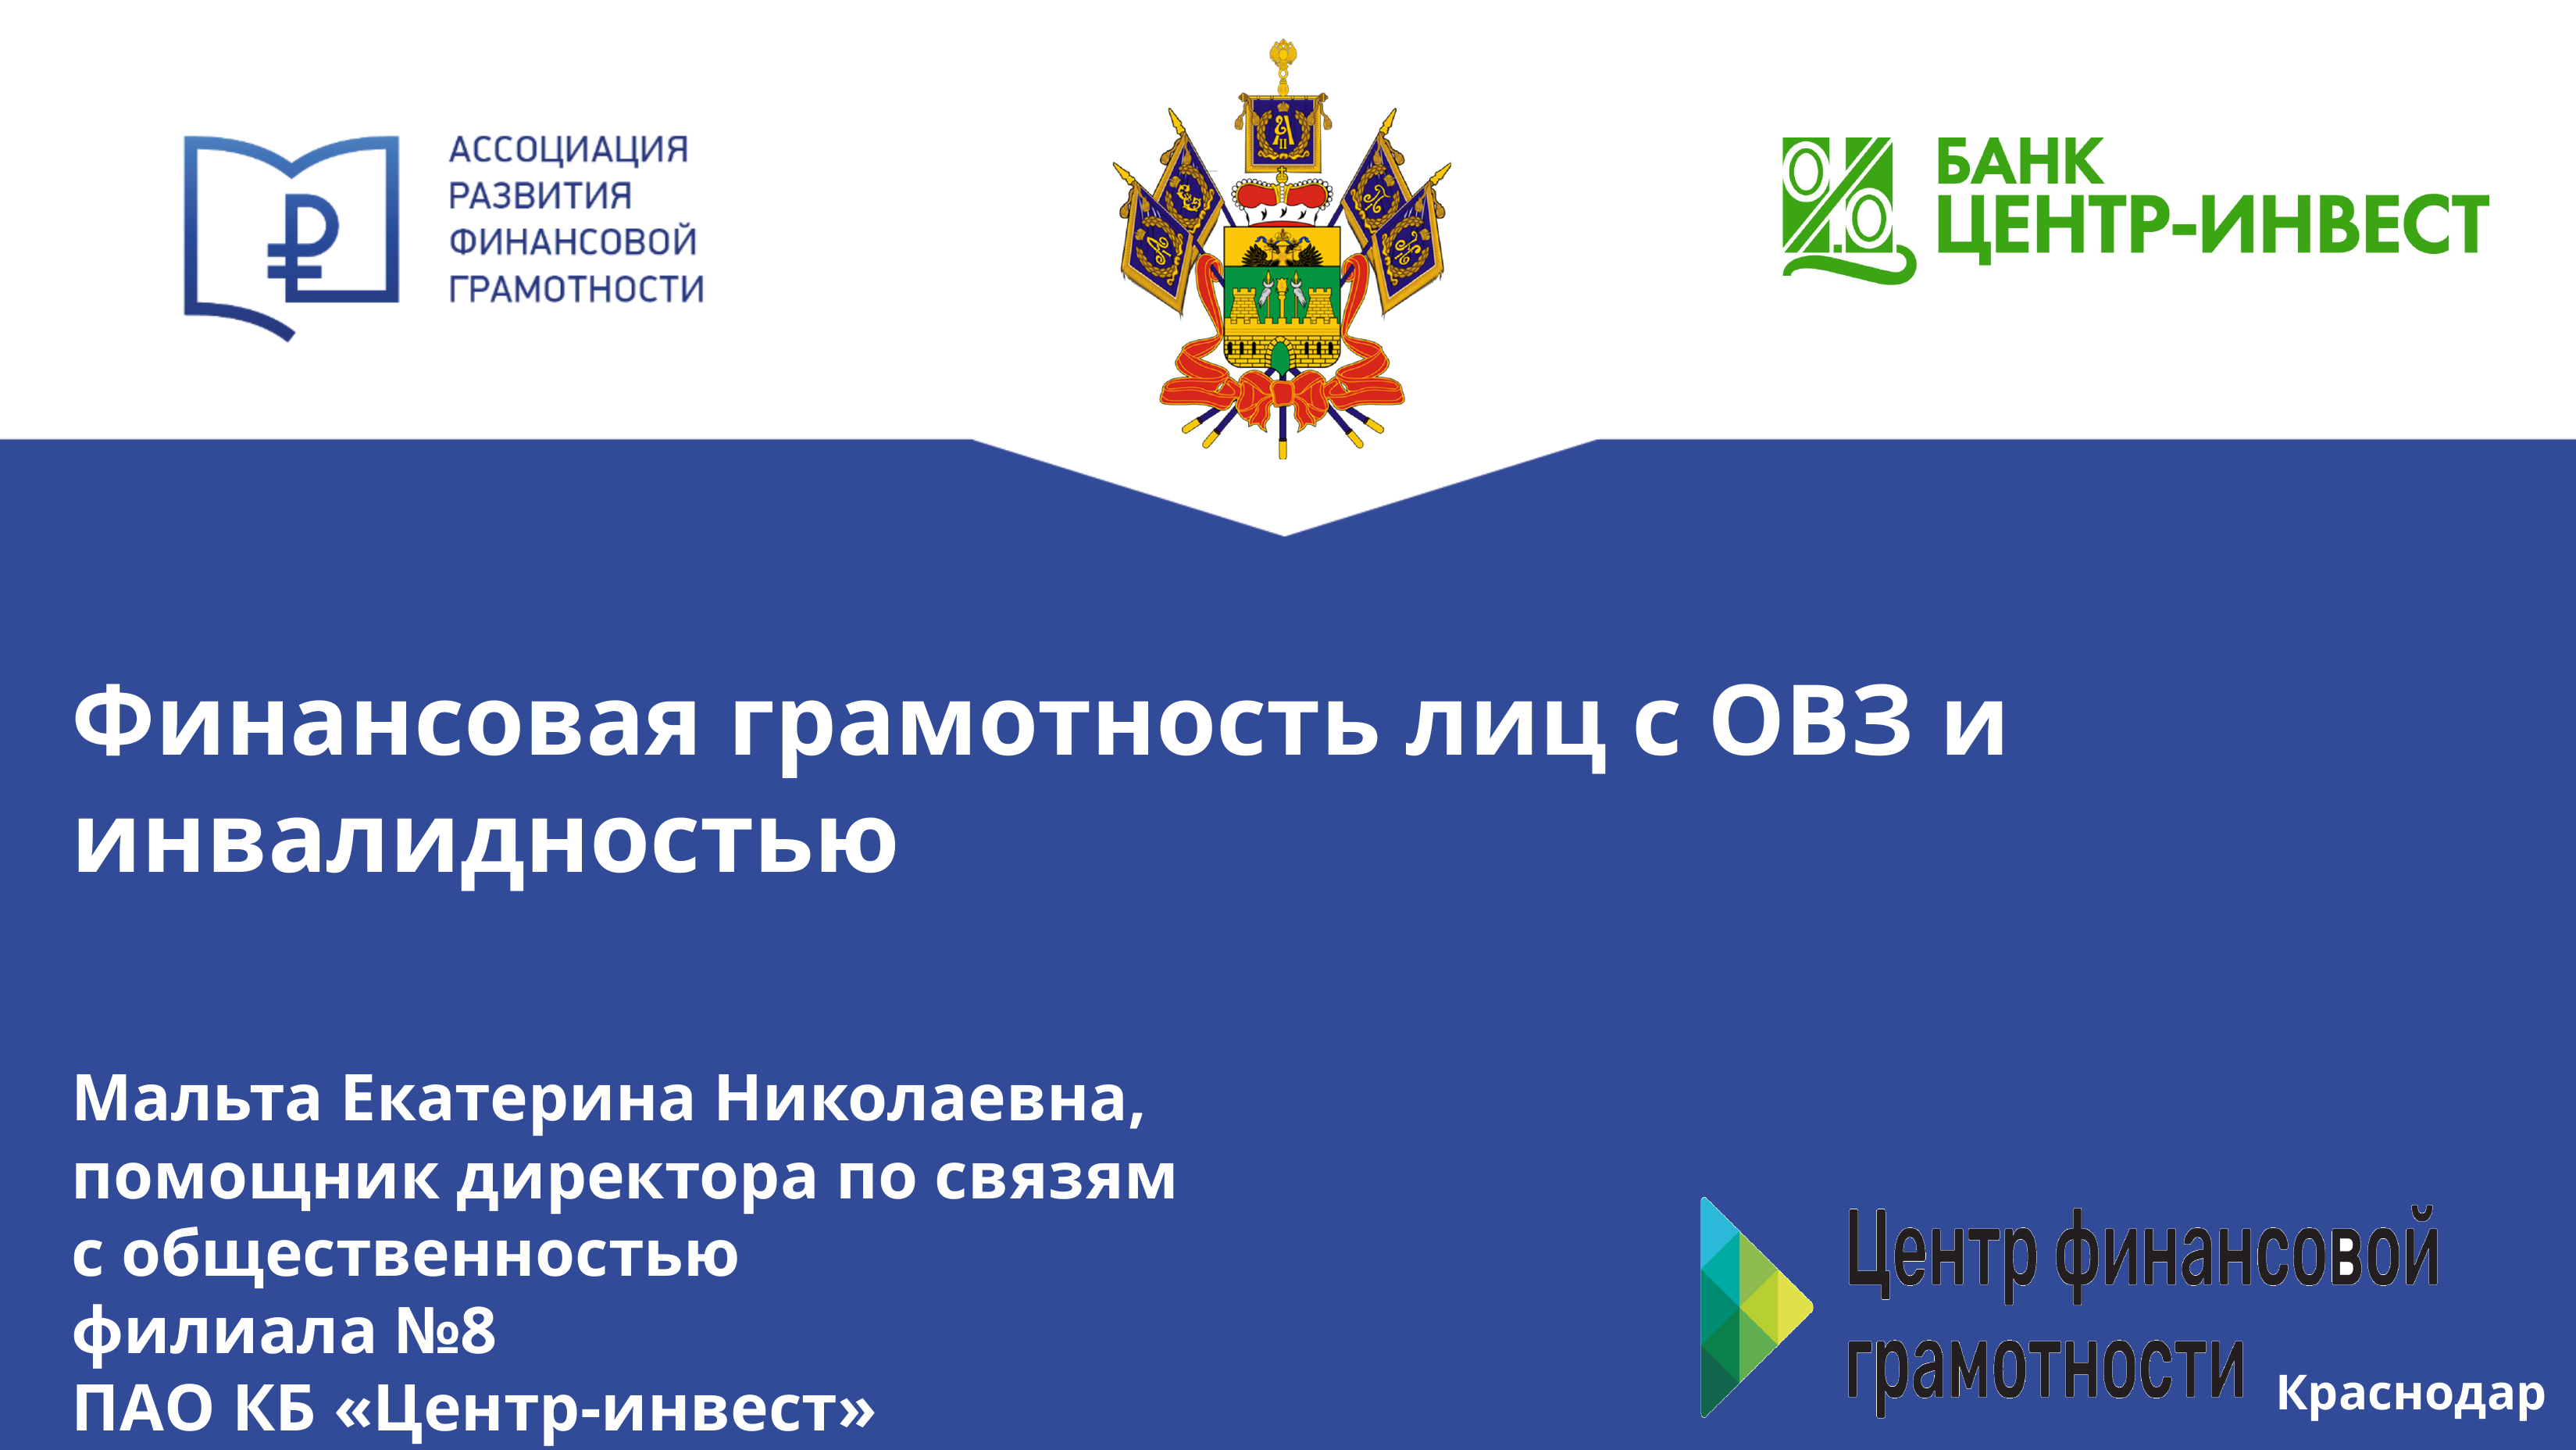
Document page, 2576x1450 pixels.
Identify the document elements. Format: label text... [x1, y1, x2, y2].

picture [0, 0, 2576, 1450]
list Мальта Екатерина Николаевна, помощник директора по связям с общественностью филиала №8 ПАО КБ «Центр-инвест» [71, 1056, 1181, 1275]
list Краснодар [2452, 1360, 2548, 1420]
title Финансовая грамотность лиц с ОВЗ и инвалидностью [71, 657, 2294, 1026]
